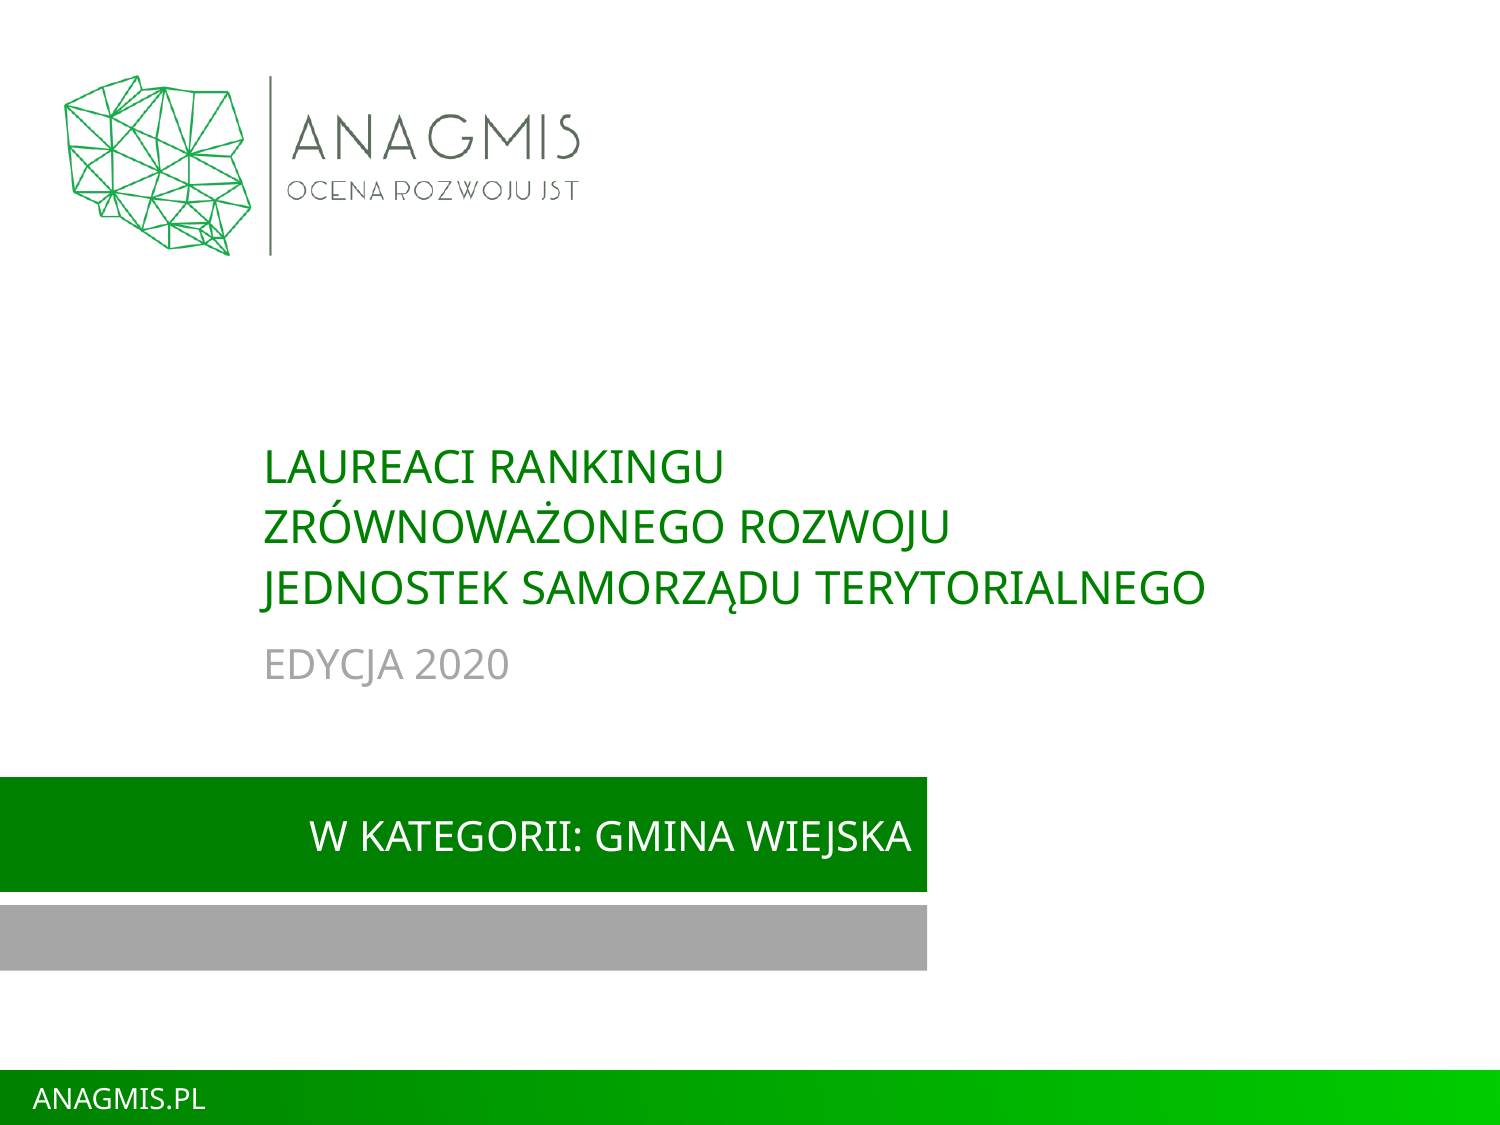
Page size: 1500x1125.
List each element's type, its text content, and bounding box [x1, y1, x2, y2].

footer ANAGMIS.PL [17, 1070, 493, 1125]
text_box [0, 1068, 1500, 1125]
title LAUREACI RANKINGU ZRÓWNOWAŻONEGO ROZWOJU JEDNOSTEK SAMORZĄDU TERYTORIALNEGO EDYCJA 2020 [247, 585, 1500, 681]
picture [64, 75, 585, 256]
text_box W KATEGORII: GMINA WIEJSKA [0, 777, 928, 892]
text_box [0, 905, 928, 971]
